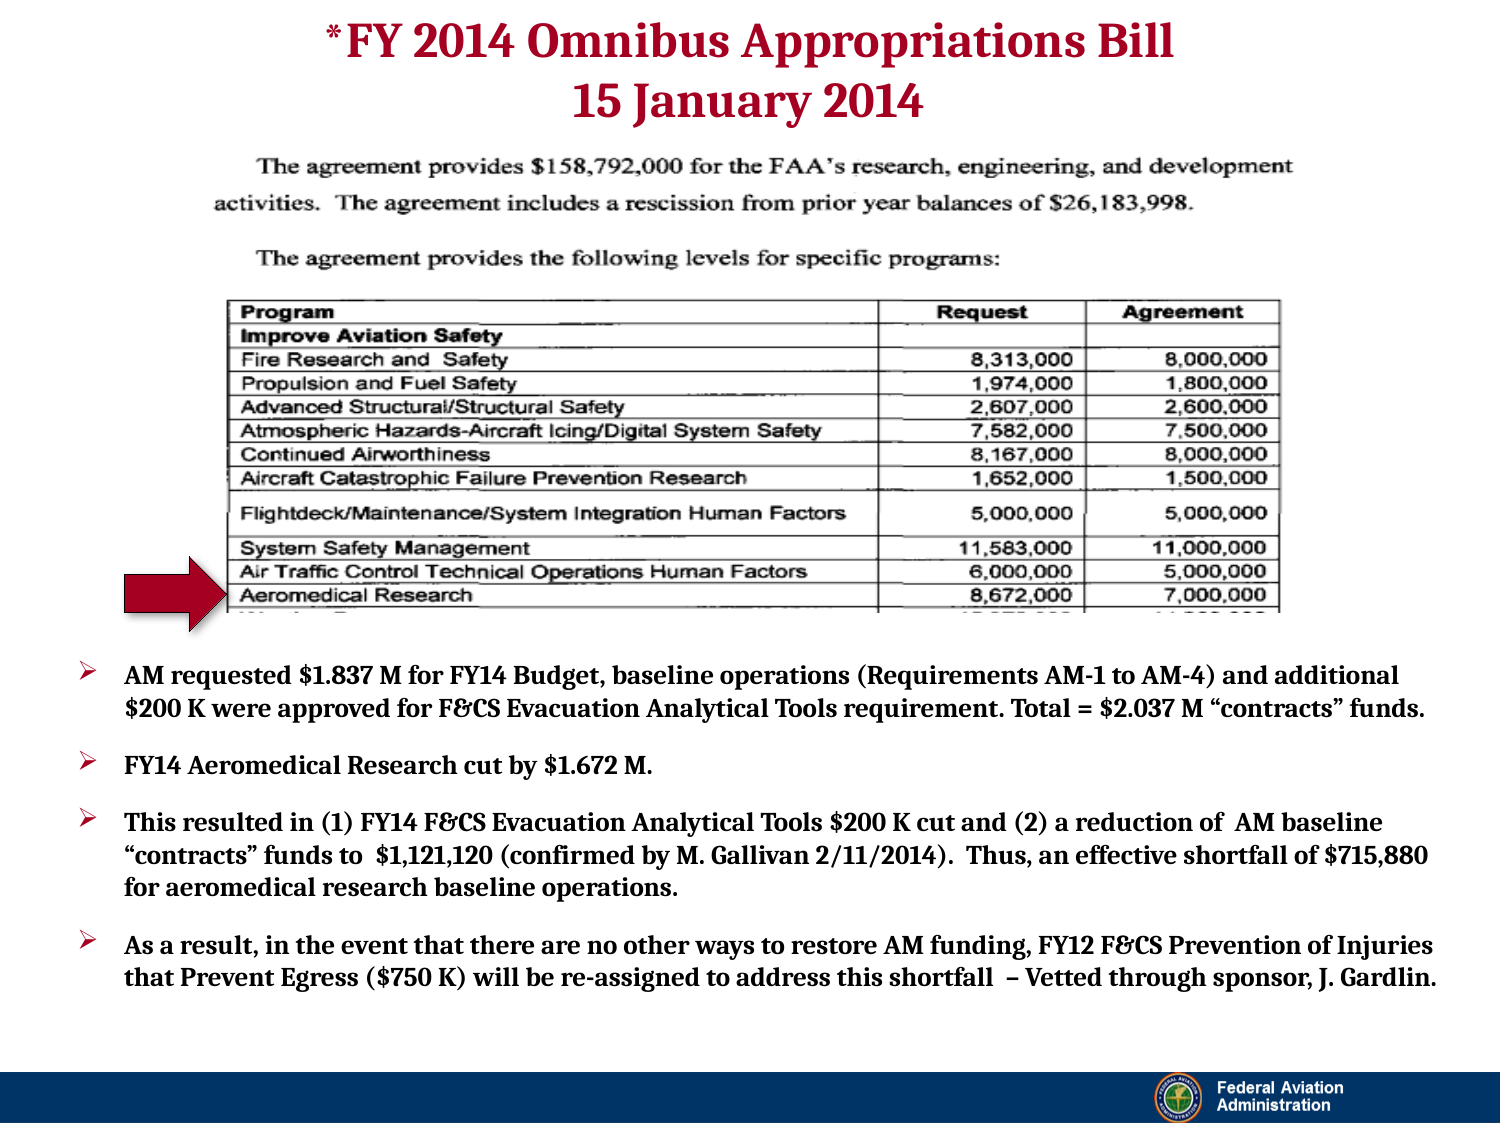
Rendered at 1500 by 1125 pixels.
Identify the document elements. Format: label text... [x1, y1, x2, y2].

picture [174, 137, 1326, 613]
text_box *FY 2014 Omnibus Appropriations Bill 15 January 2014 [308, 0, 1191, 135]
text_box [124, 574, 169, 613]
text_box [189, 621, 200, 632]
text_box AM requested $1.837 M for FY14 Budget, baseline operations (Requirements AM-1 to AM-4) and additional $200 K were approved for F&CS Evacuation Analytical Tools requirement. Total = $2.037 M “contracts” funds. FY14 Aeromedical Research cut by $1.672 M. This resulted in (1) FY14 F&CS Evacuation Analytical Tools $200 K cut and (2) a reduction of AM baseline “contracts” funds to $1,121,120 (confirmed by M. Gallivan 2/11/2014). Thus, an effective shortfall of $715,880 for aeromedical research baseline operations. As a result, in the event that there are no other ways to restore AM funding, FY12 F&CS Prevention of Injuries that Prevent Egress ($750 K) will be re-assigned to address this shortfall – Vetted through sponsor, J. Gardlin. [62, 650, 1463, 1000]
picture [0, 1071, 1500, 1125]
